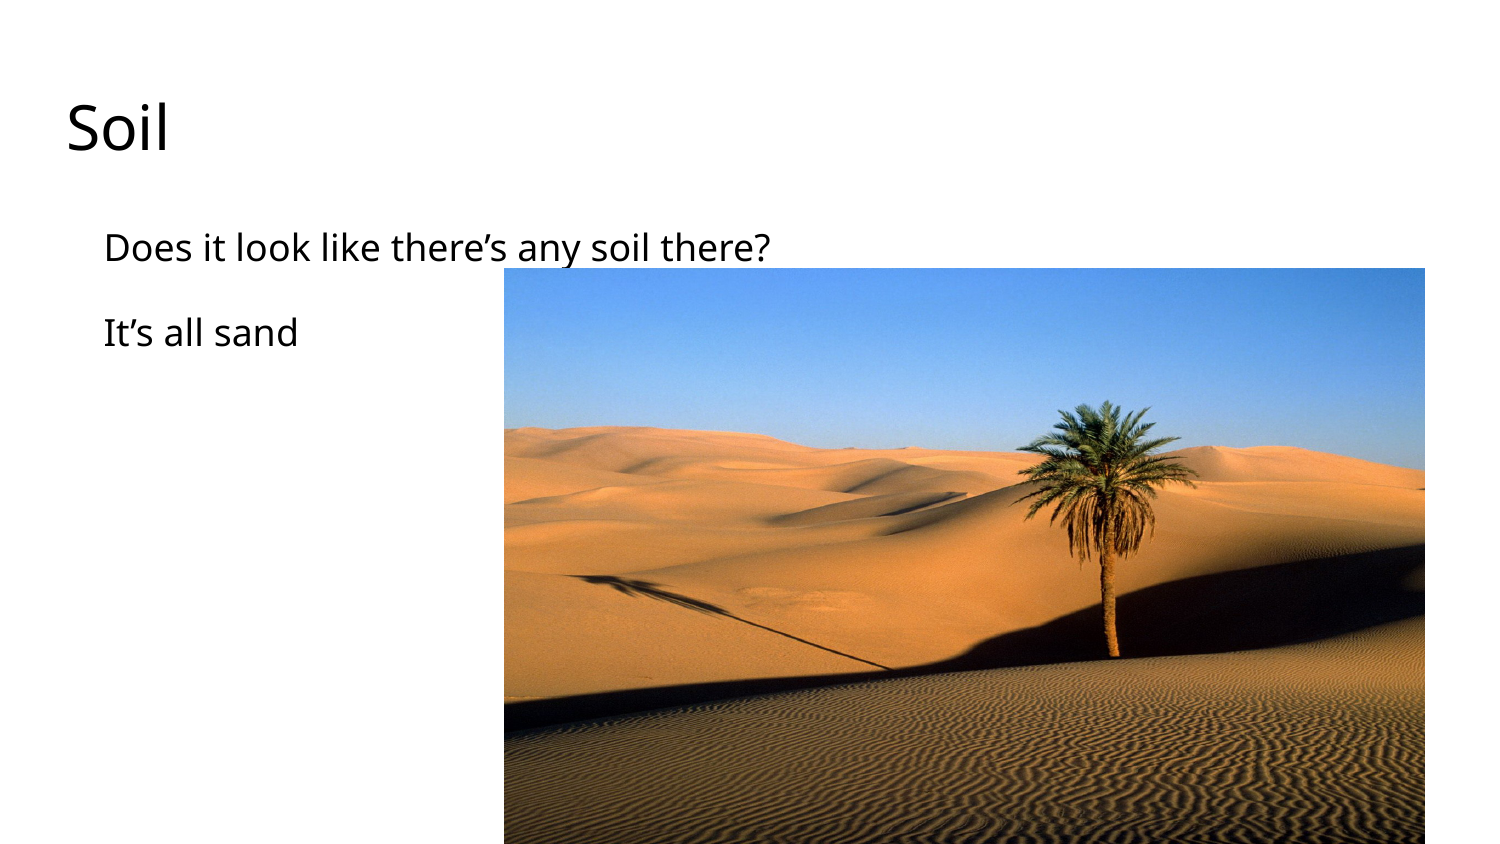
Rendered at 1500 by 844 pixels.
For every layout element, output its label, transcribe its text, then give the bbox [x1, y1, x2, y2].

list Does it look like there’s any soil there? It’s all sand [51, 202, 1449, 750]
picture [504, 268, 1426, 844]
title Soil [51, 72, 1449, 167]
